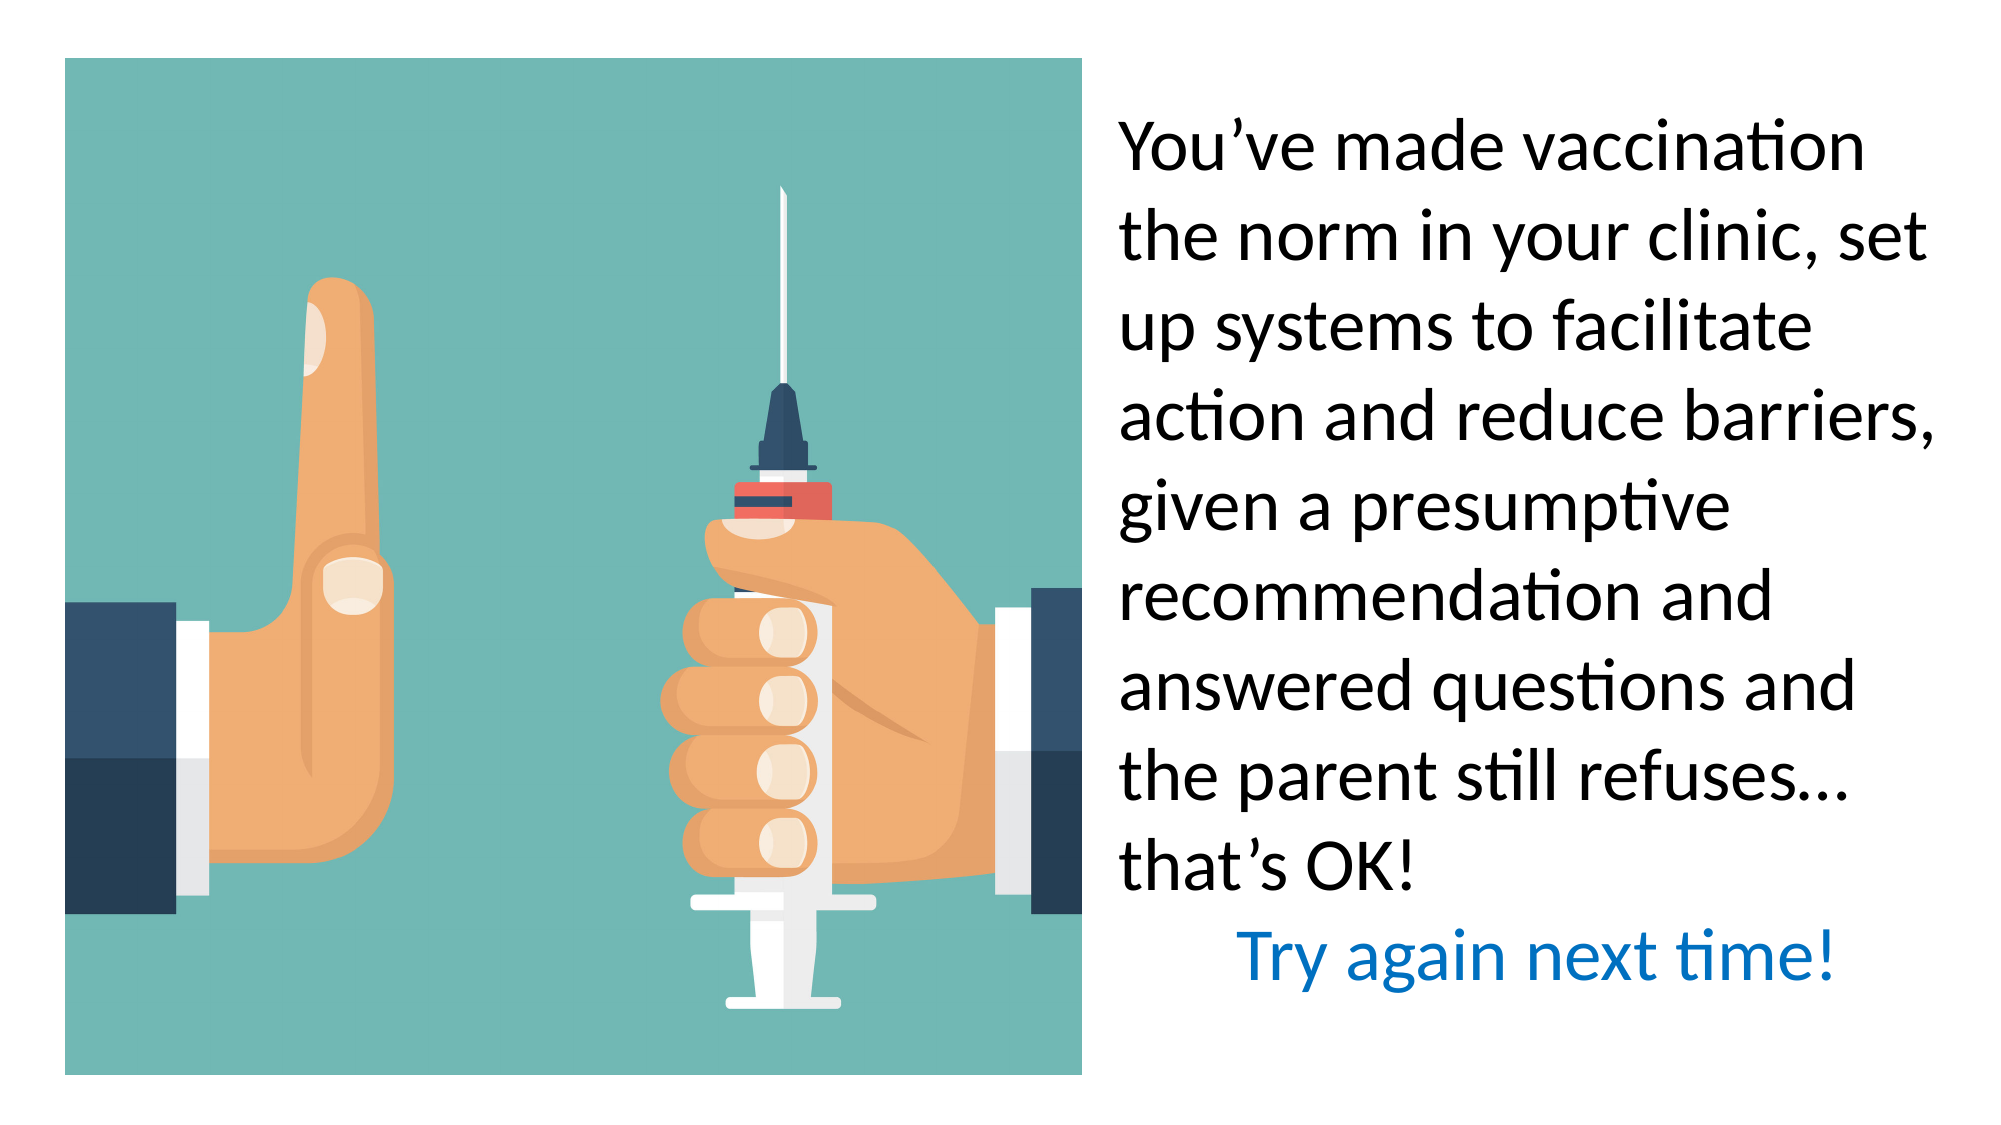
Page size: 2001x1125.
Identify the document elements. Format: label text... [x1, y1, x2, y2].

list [65, 58, 1082, 1075]
text_box You’ve made vaccination the norm in your clinic, set up systems to facilitate action and reduce barriers, given a presumptive recommendation and answered questions and the parent still refuses… that’s OK! Try again next time! [1103, 87, 1973, 1003]
